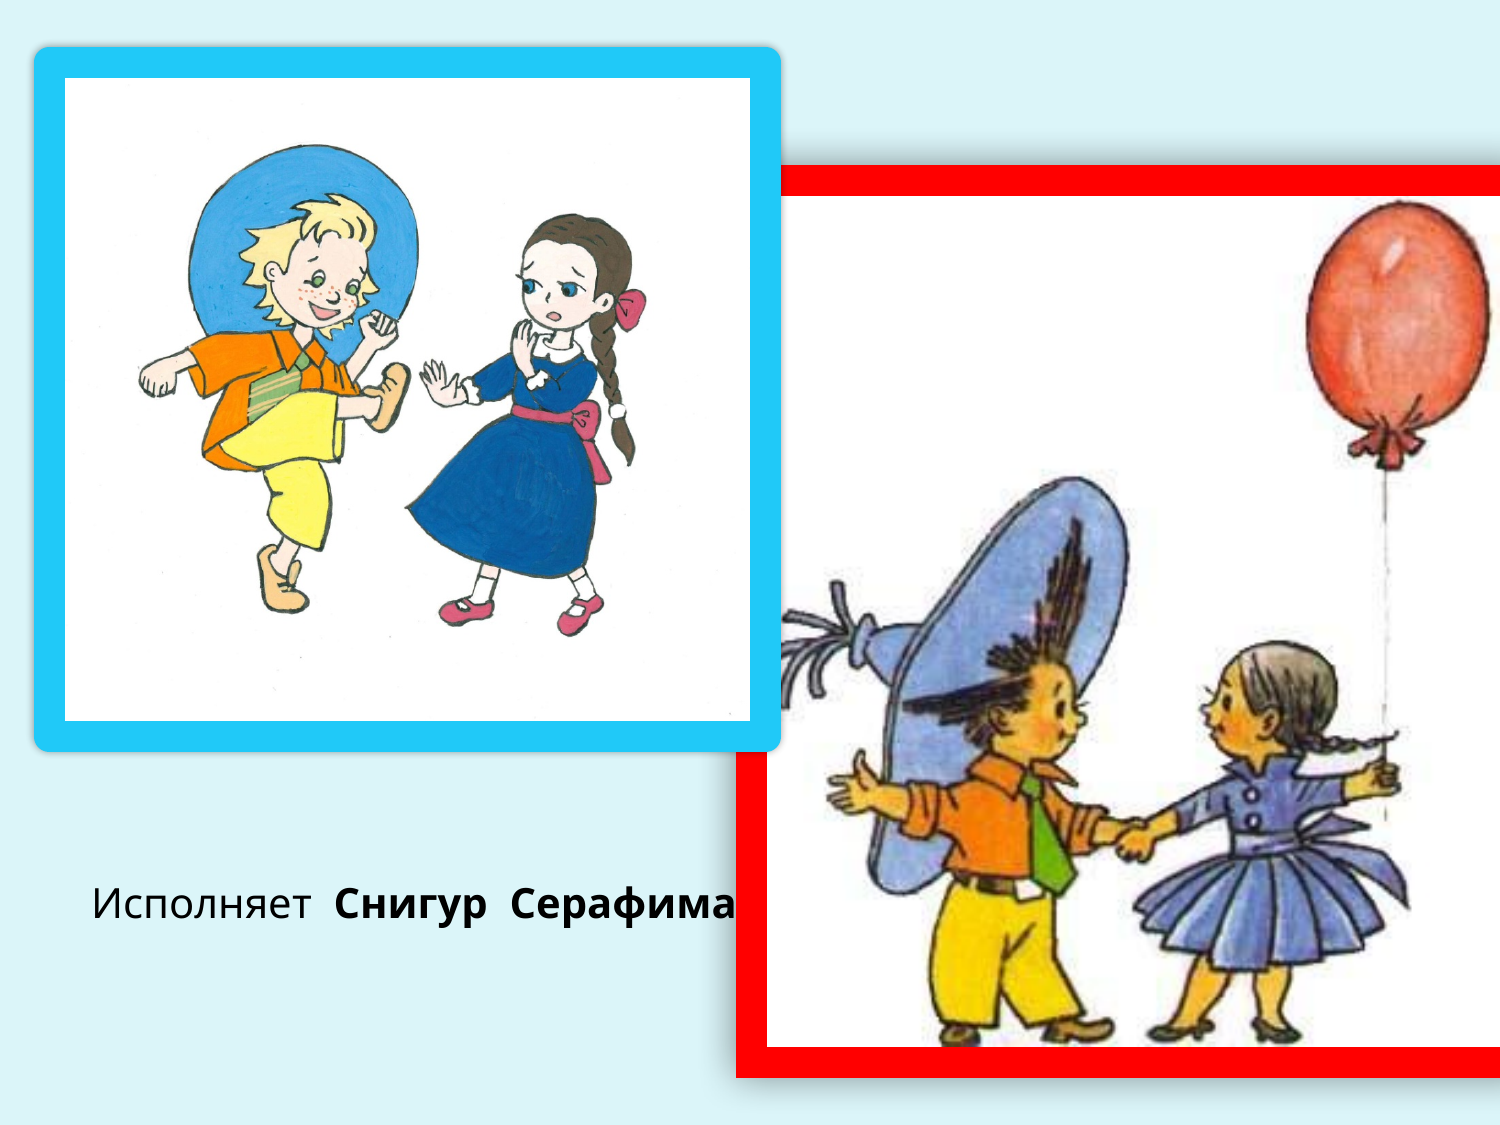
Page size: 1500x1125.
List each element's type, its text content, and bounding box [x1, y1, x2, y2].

picture [766, 195, 1500, 1047]
text_box Исполняет Снигур Серафима [76, 869, 760, 935]
picture [64, 77, 751, 722]
